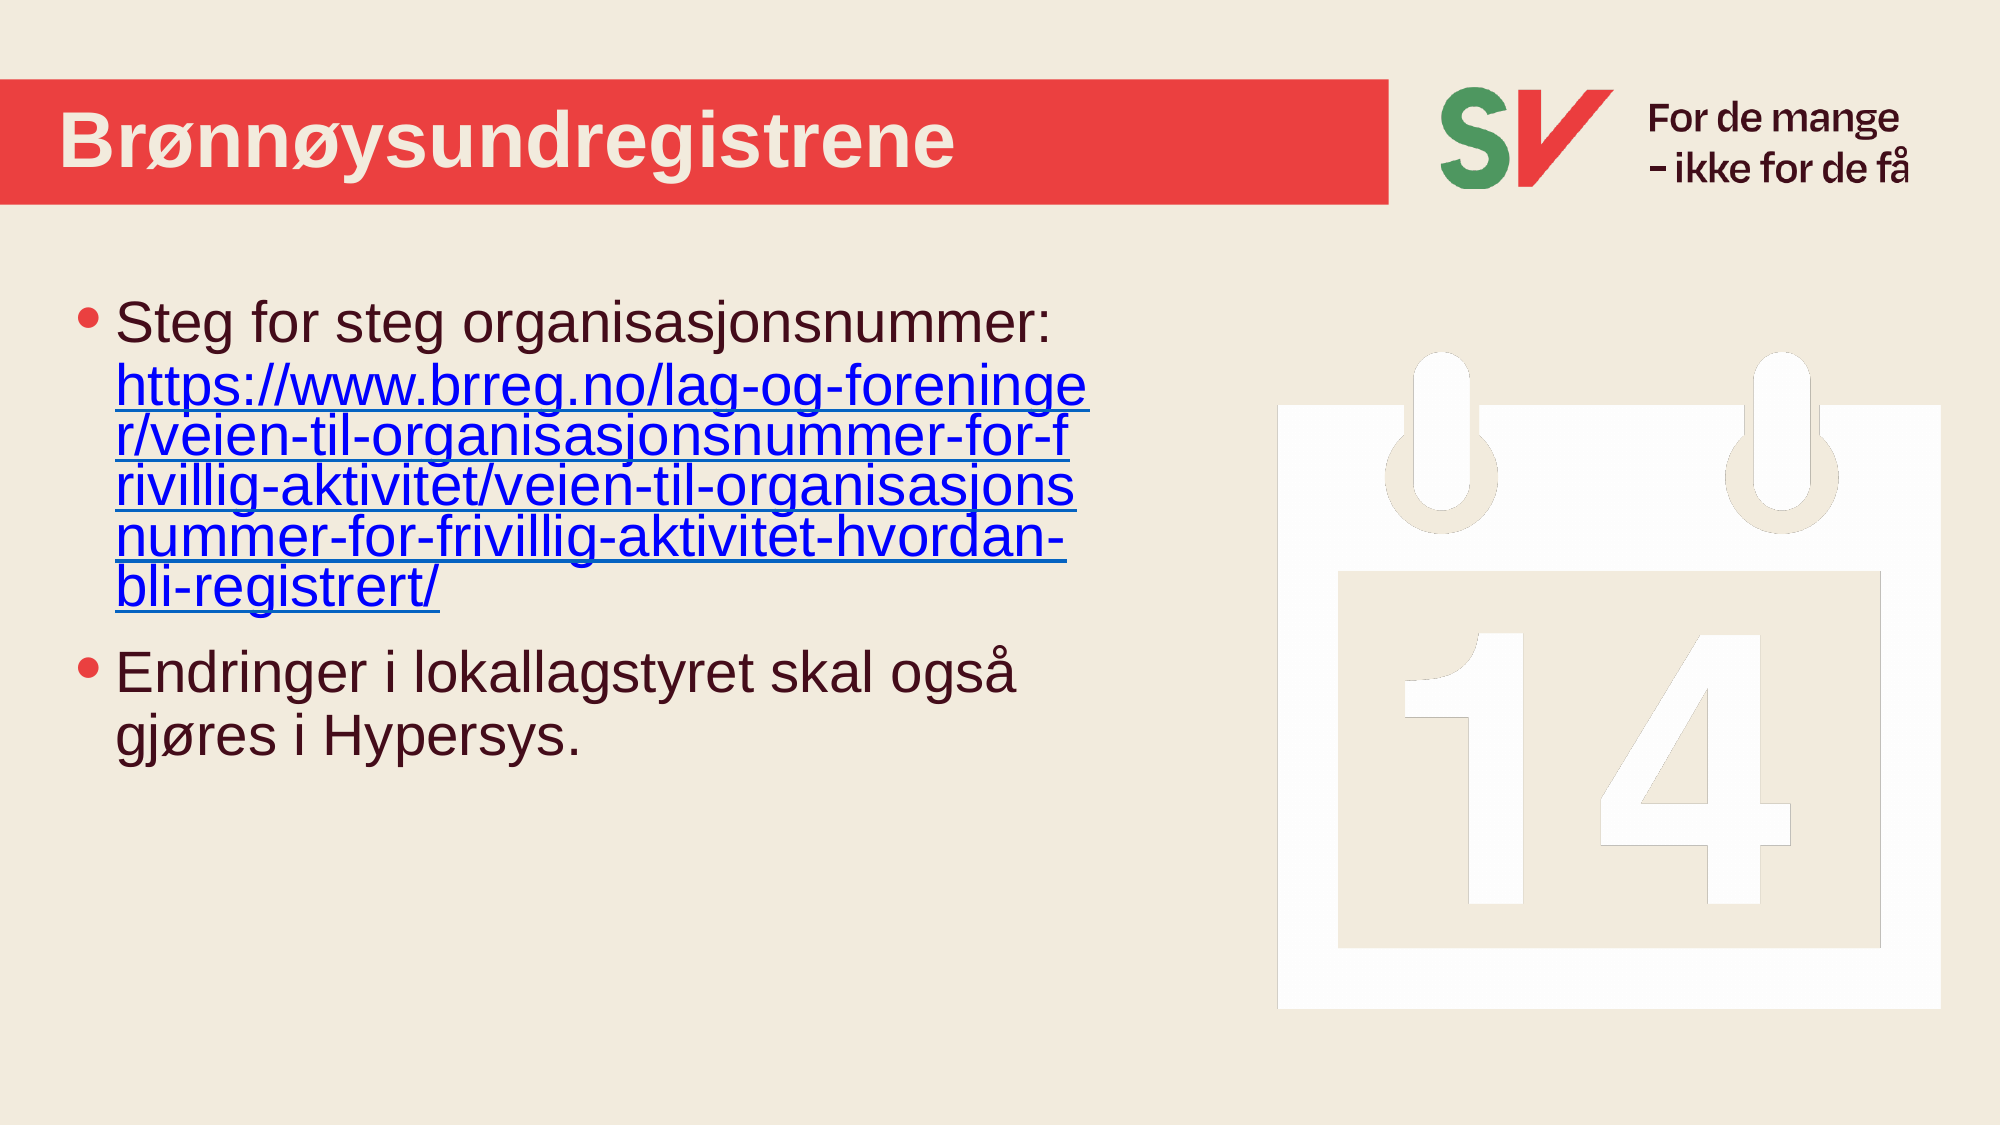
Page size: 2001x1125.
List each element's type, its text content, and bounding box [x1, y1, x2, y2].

picture [1222, 292, 2000, 1070]
list Steg for steg organisasjonsnummer: https://www.brreg.no/lag-og-foreninger/veien-til-organisasjonsnummer-for-frivillig-aktivitet/veien-til-organisasjonsnummer-for-frivillig-aktivitet-hvordan-bli-registrert/ Endringer i lokallagstyret skal også gjøres i Hypersys. [74, 292, 1090, 1071]
title Brønnøysundregistrene [0, 78, 1390, 206]
